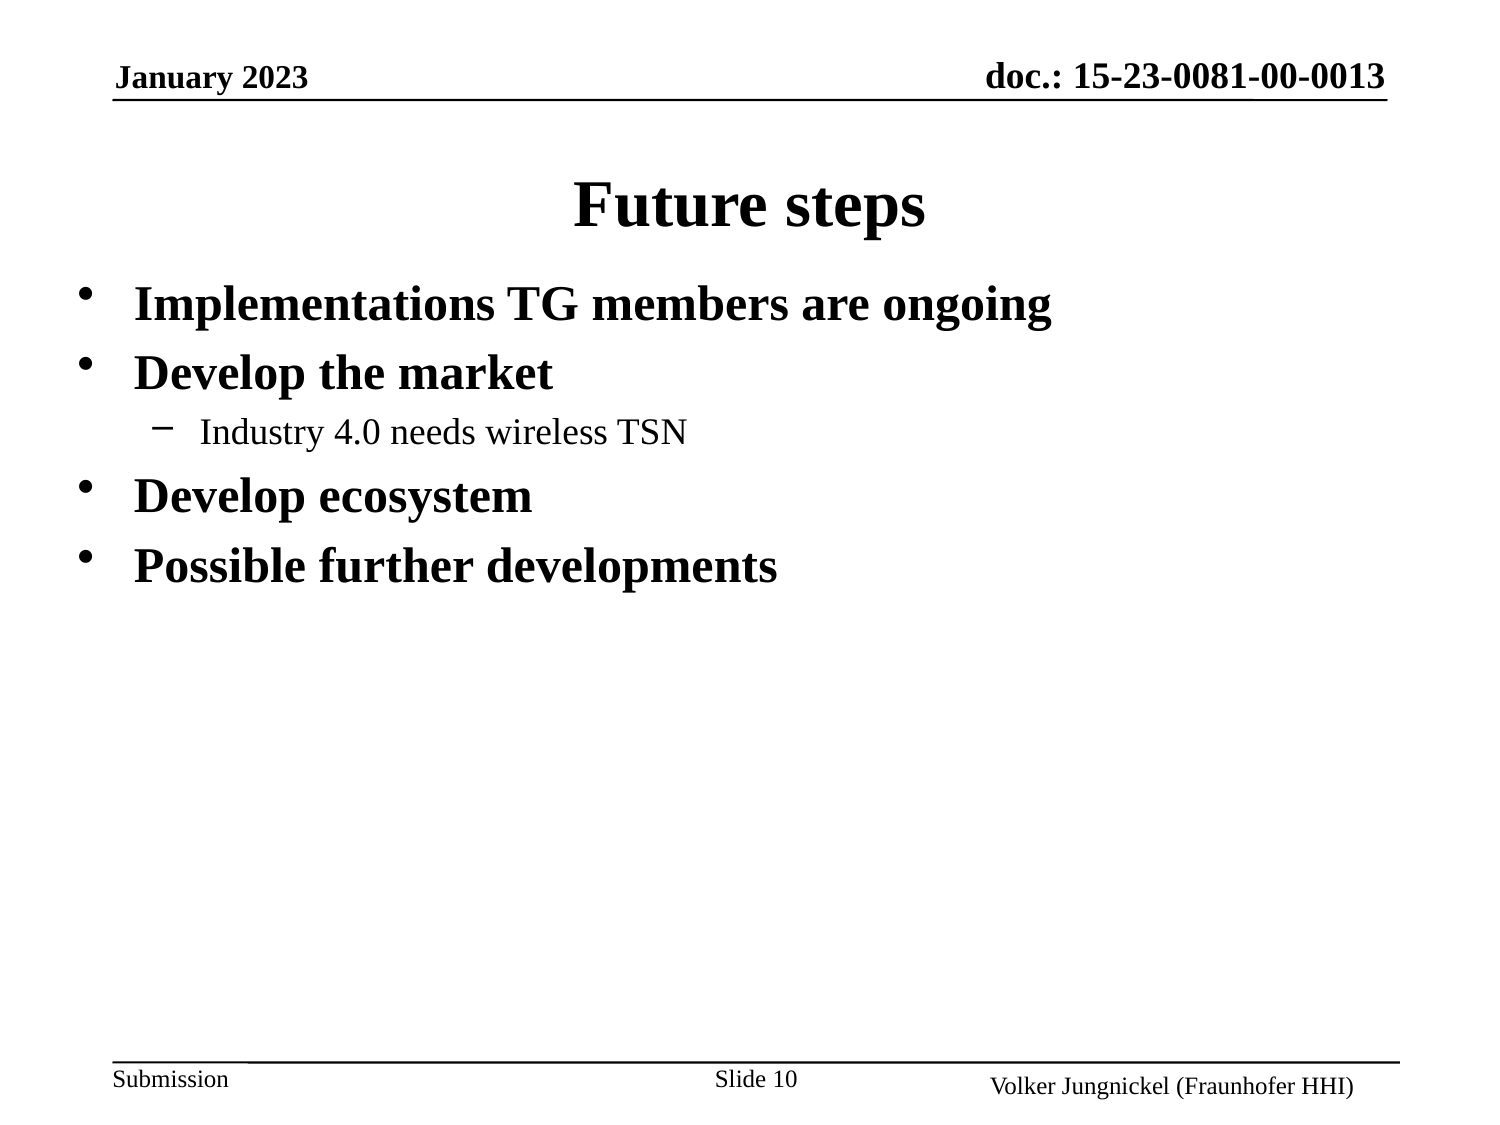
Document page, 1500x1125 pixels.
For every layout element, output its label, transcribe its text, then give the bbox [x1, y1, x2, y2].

list Implementations TG members are ongoing Develop the market Industry 4.0 needs wireless TSN Develop ecosystem Possible further developments [62, 262, 1463, 638]
slide_number Slide 10 [711, 1061, 801, 1093]
title Future steps [112, 112, 1388, 262]
footer Volker Jungnickel (Fraunhofer HHI) [975, 1062, 1402, 1100]
